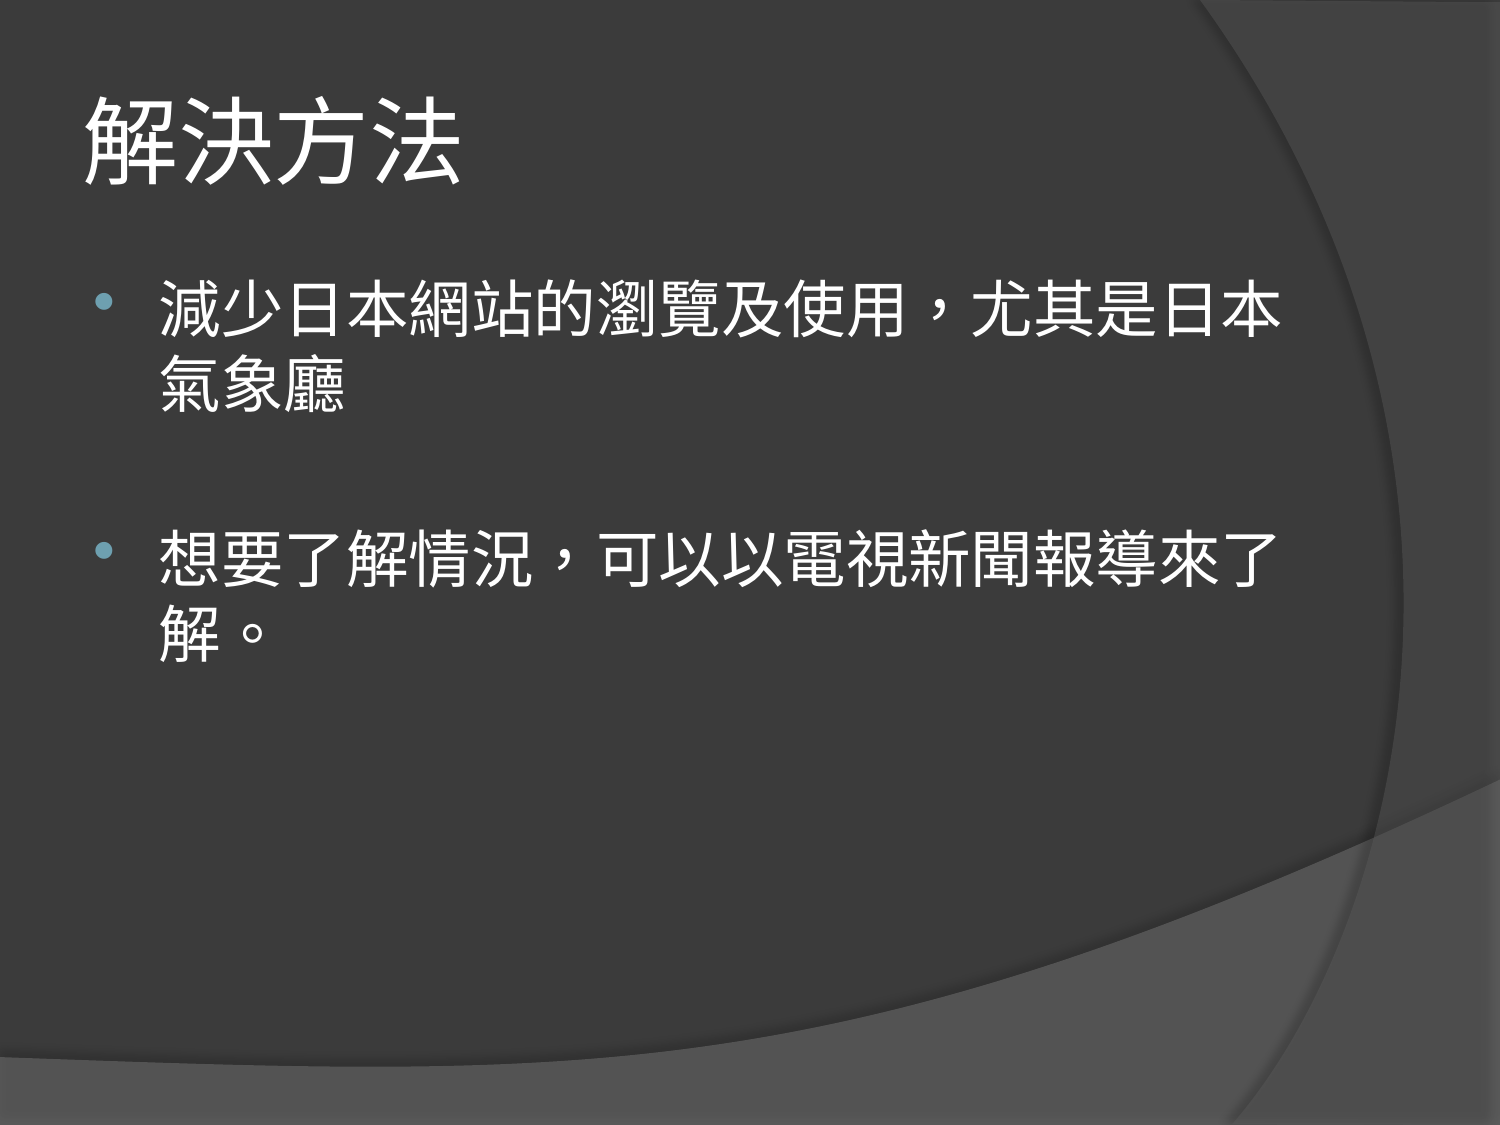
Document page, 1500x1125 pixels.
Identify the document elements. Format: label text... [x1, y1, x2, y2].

title 解決方法 [75, 45, 1300, 233]
list 減少日本網站的瀏覽及使用，尤其是日本氣象廳 想要了解情況，可以以電視新聞報導來了解。 [75, 262, 1300, 1005]
